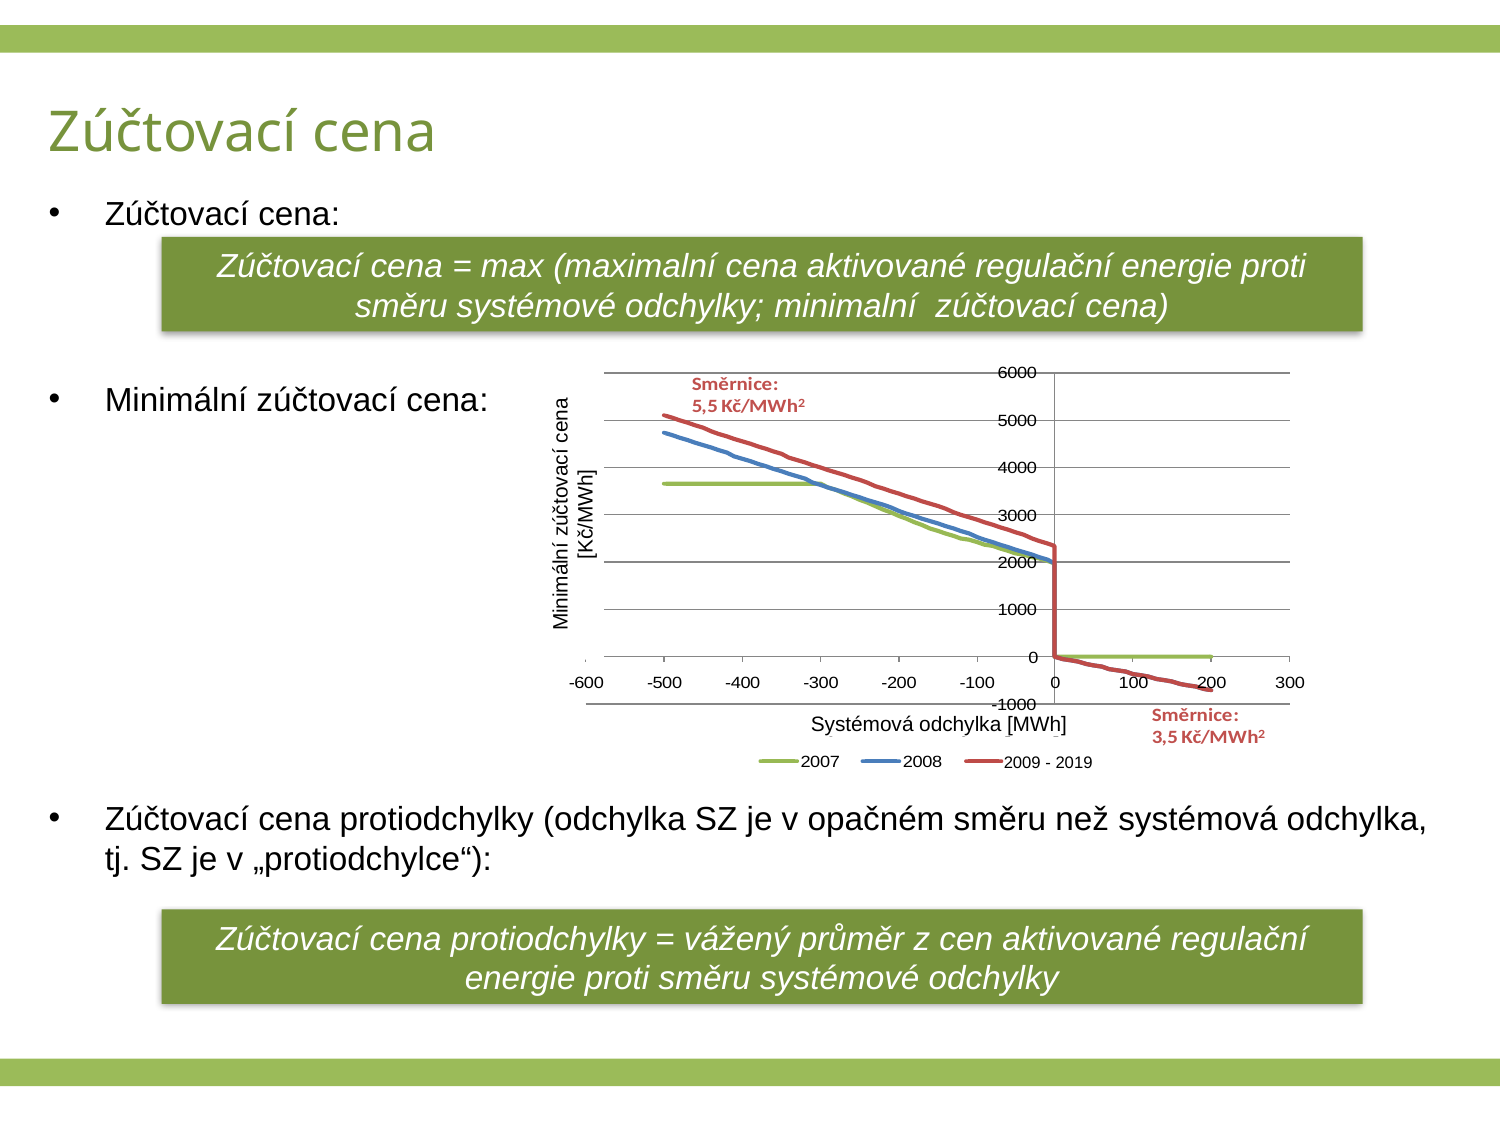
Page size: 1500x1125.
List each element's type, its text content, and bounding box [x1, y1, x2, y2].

text_box Zúčtovací cena = max (maximalní cena aktivované regulační energie proti směru systémové odchylky; minimalní zúčtovací cena) [161, 236, 1363, 332]
list Zúčtovací cena: Minimální zúčtovací cena: Zúčtovací cena protiodchylky (odchylka SZ je v opačném směru než systémová odchylka, tj. SZ je v „protiodchylce“): [33, 184, 1458, 965]
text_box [537, 352, 1326, 786]
text_box Zúčtovací cena protiodchylky = vážený průměr z cen aktivované regulační energie proti směru systémové odchylky [161, 909, 1363, 1005]
title Zúčtovací cena [49, 34, 1250, 184]
